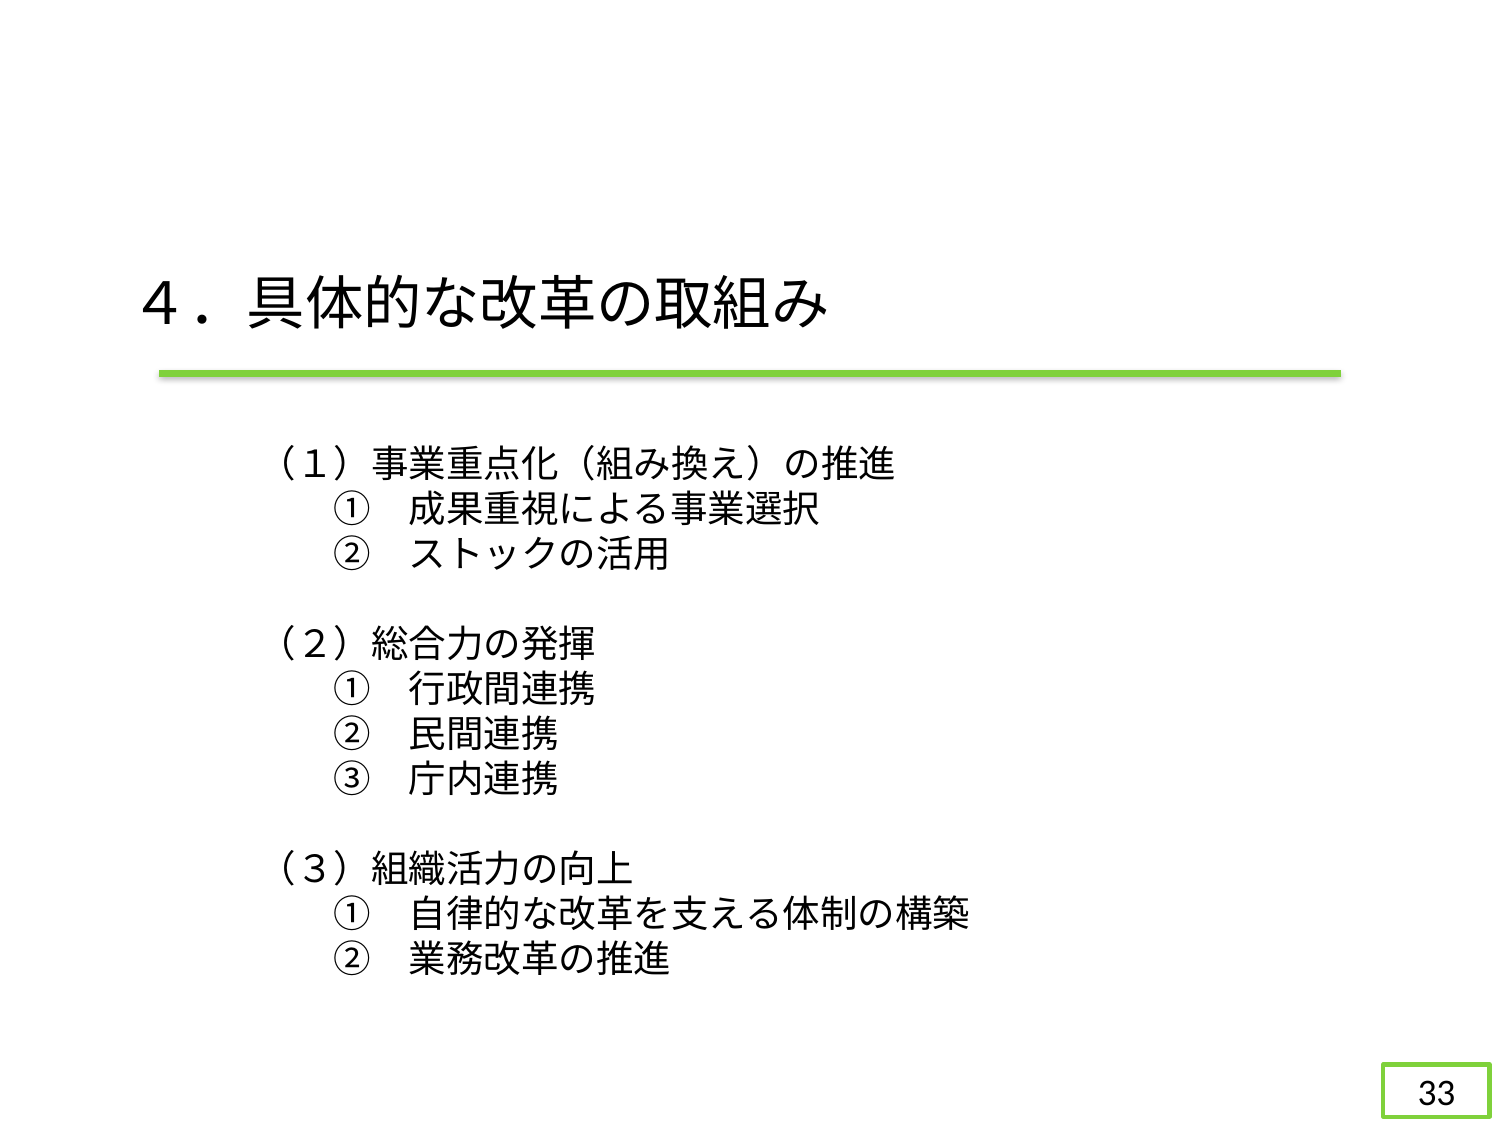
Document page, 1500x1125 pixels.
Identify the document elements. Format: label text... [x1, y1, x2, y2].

text_box （１）事業重点化（組み換え）の推進 ① 成果重視による事業選択 ② ストックの活用 （２）総合力の発揮 ① 行政間連携 ② 民間連携 ③ 庁内連携 （３）組織活力の向上 ① 自律的な改革を支える体制の構築 ② 業務改革の推進 [206, 432, 1341, 988]
text_box ４．具体的な改革の取組み [115, 259, 1432, 345]
text_box 32 [1381, 1062, 1492, 1119]
